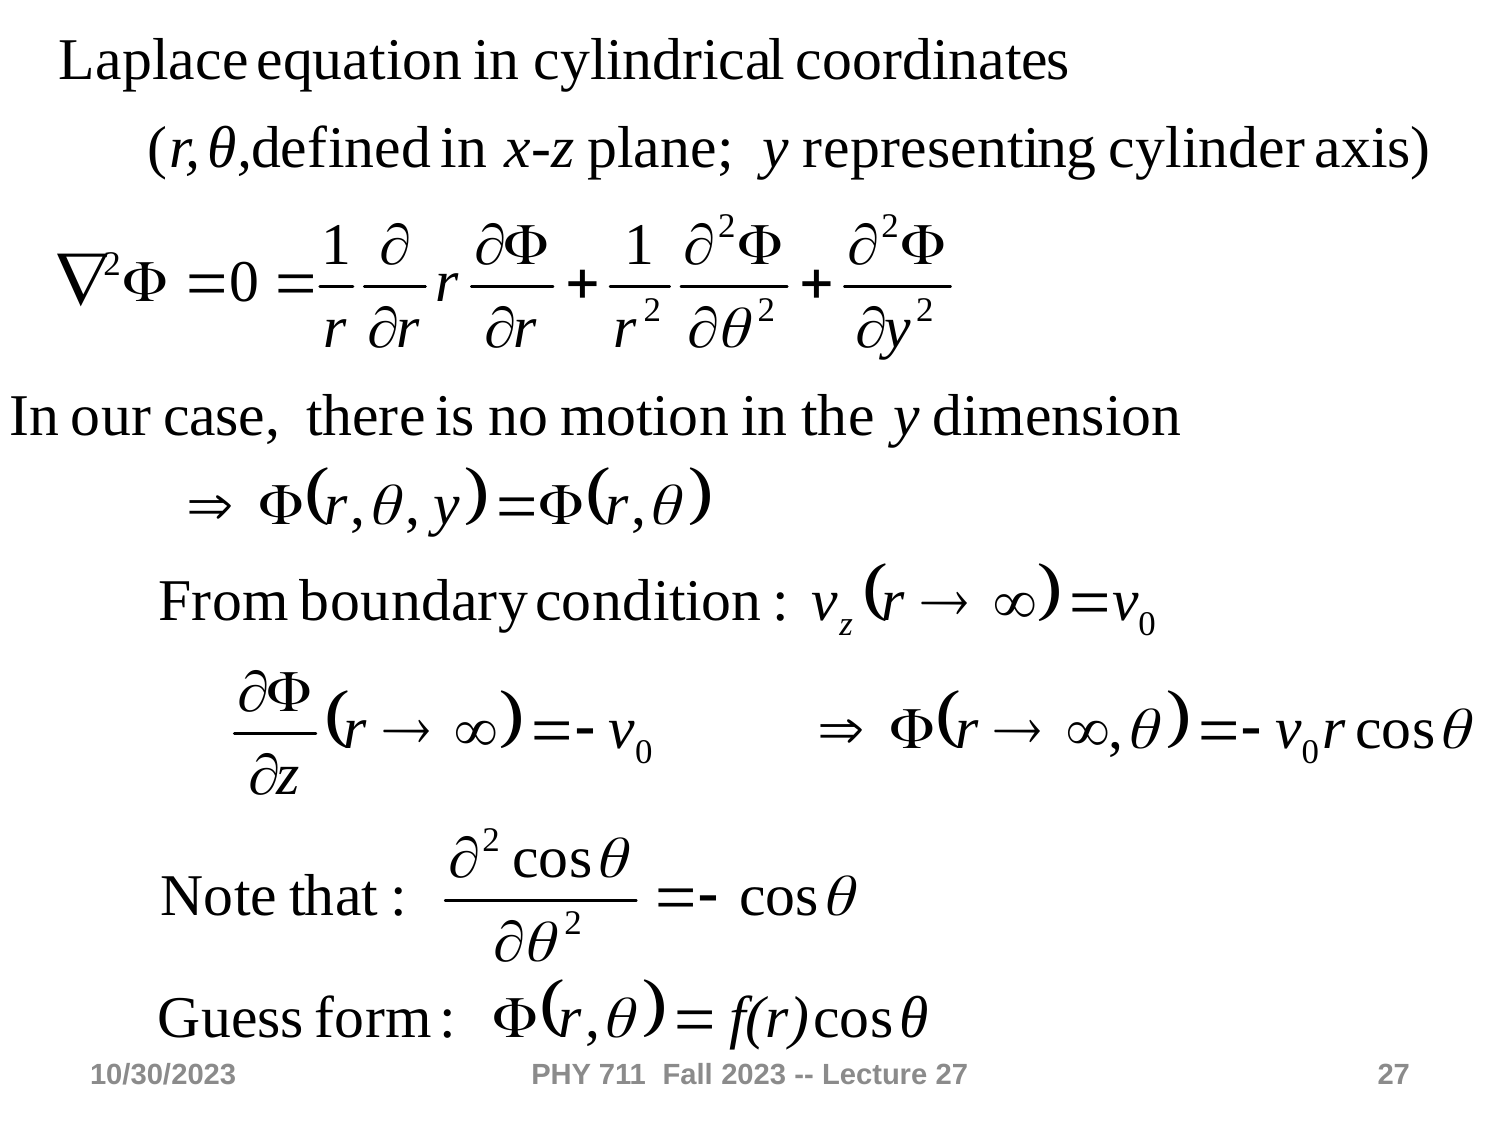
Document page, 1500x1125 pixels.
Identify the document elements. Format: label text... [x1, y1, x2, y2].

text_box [49, 24, 1440, 376]
footer PHY 711 Fall 2023 -- Lecture 27 [512, 1071, 988, 1103]
slide_number 27 [1074, 1071, 1425, 1103]
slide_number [75, 1071, 425, 1103]
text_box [0, 381, 1489, 1063]
